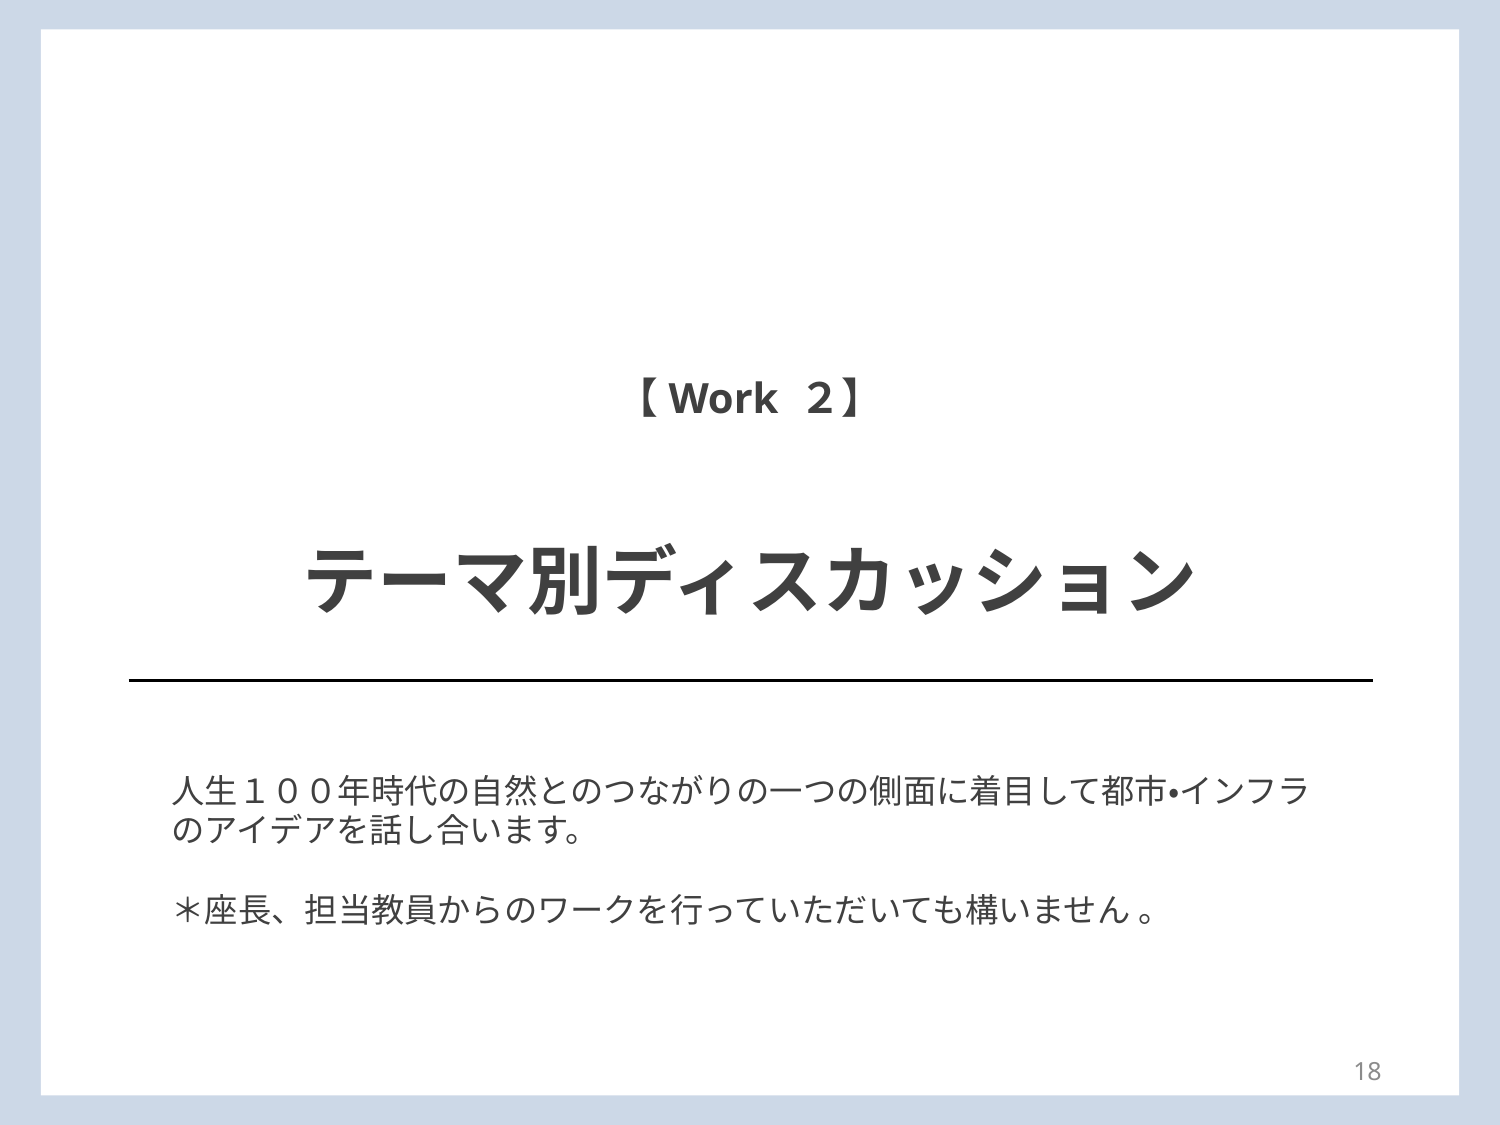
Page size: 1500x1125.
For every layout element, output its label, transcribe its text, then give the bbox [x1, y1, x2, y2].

list 【Work ２】 [568, 355, 932, 445]
title テーマ別ディスカッション [103, 507, 1397, 662]
text_box 人生１００年時代の自然とのつながりの一つの側面に着目して都市・インフラのアイデアを話し合います。 ＊座長、担当教員からのワークを行っていただいても構いません 。 [157, 762, 1343, 937]
slide_number 18 [1059, 1042, 1397, 1103]
text_box [40, 28, 1460, 1096]
